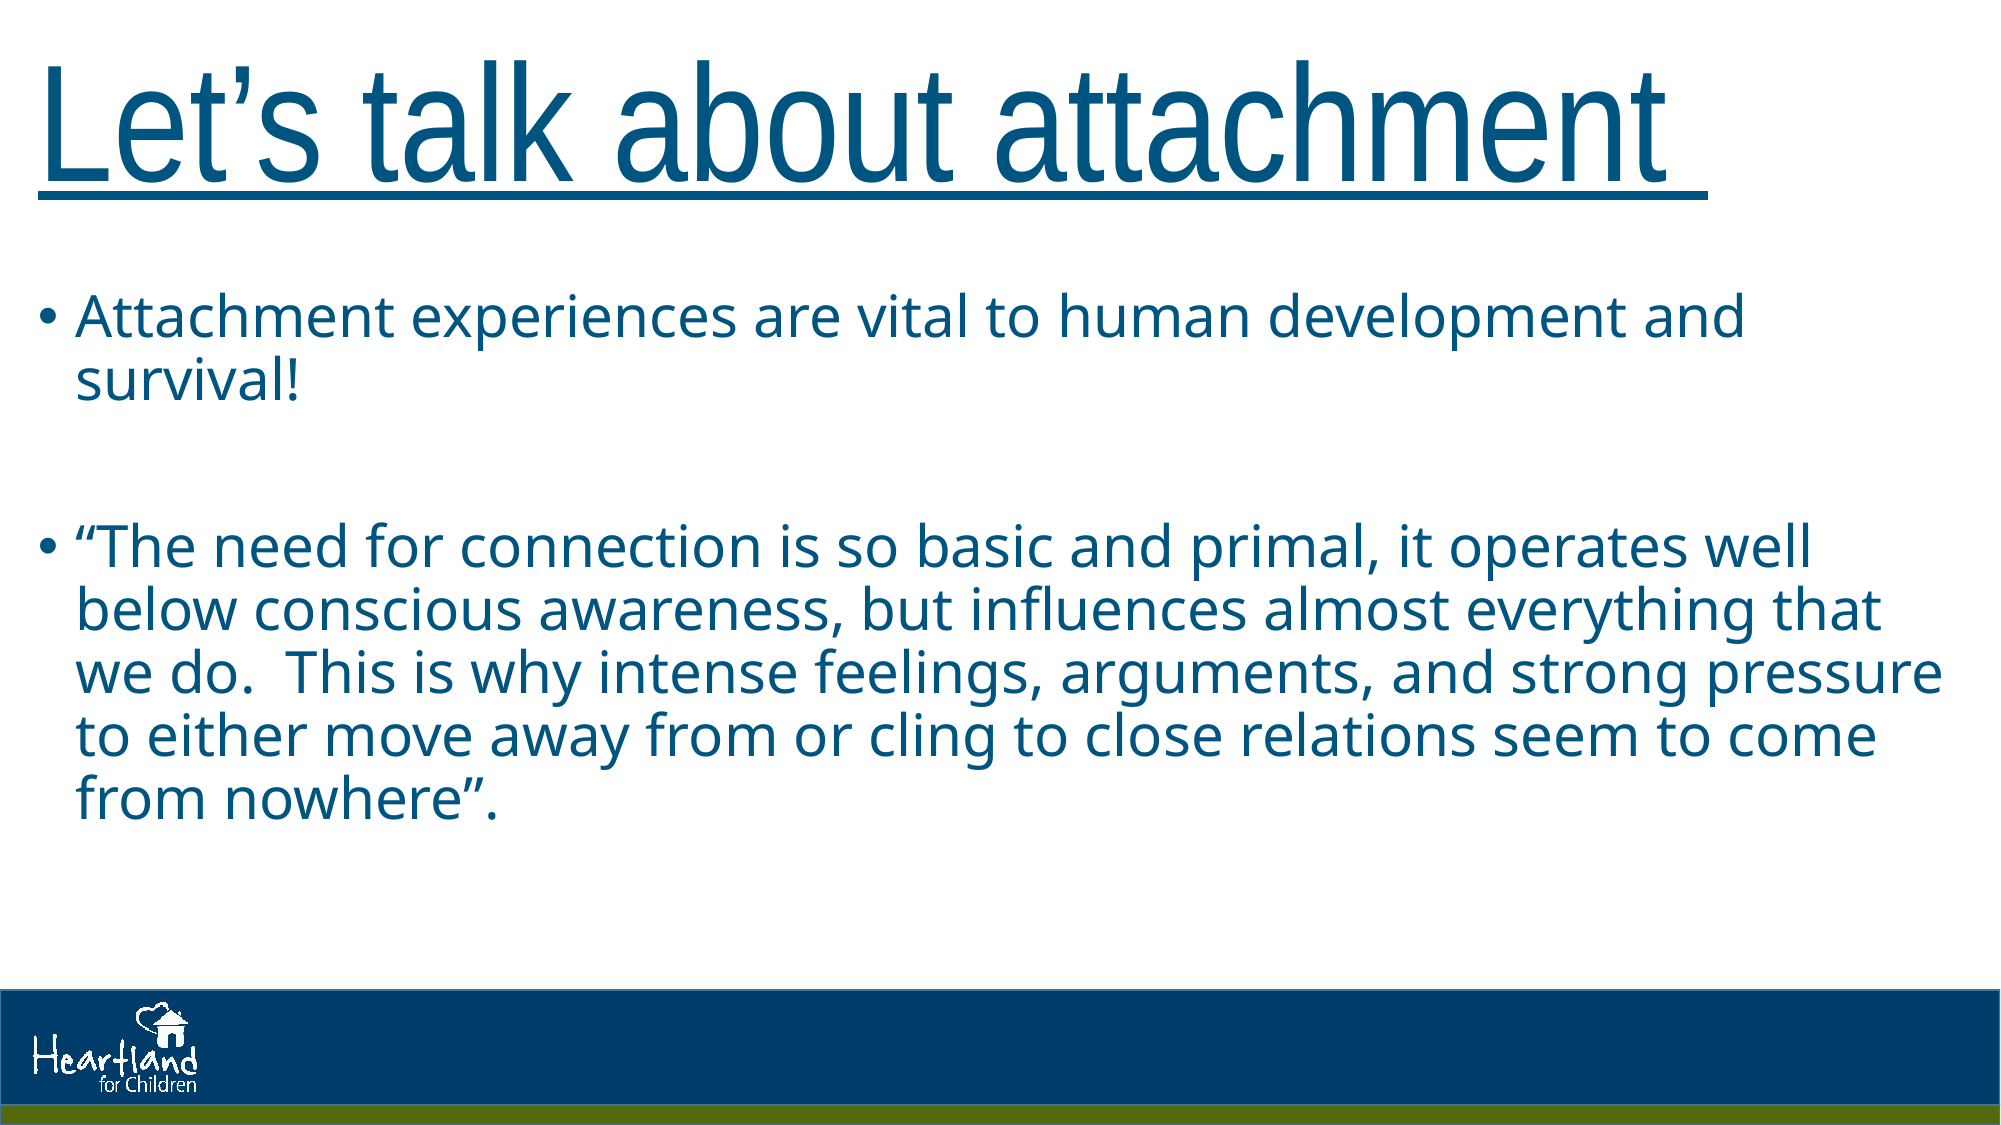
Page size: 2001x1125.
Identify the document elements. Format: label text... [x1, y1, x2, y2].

picture [13, 936, 216, 1125]
list Attachment experiences are vital to human development and survival! “The need for connection is so basic and primal, it operates well below conscious awareness, but influences almost everything that we do. This is why intense feelings, arguments, and strong pressure to either move away from or cling to close relations seem to come from nowhere”. [22, 279, 1972, 1014]
title Let’s talk about attachment [22, 19, 1929, 237]
